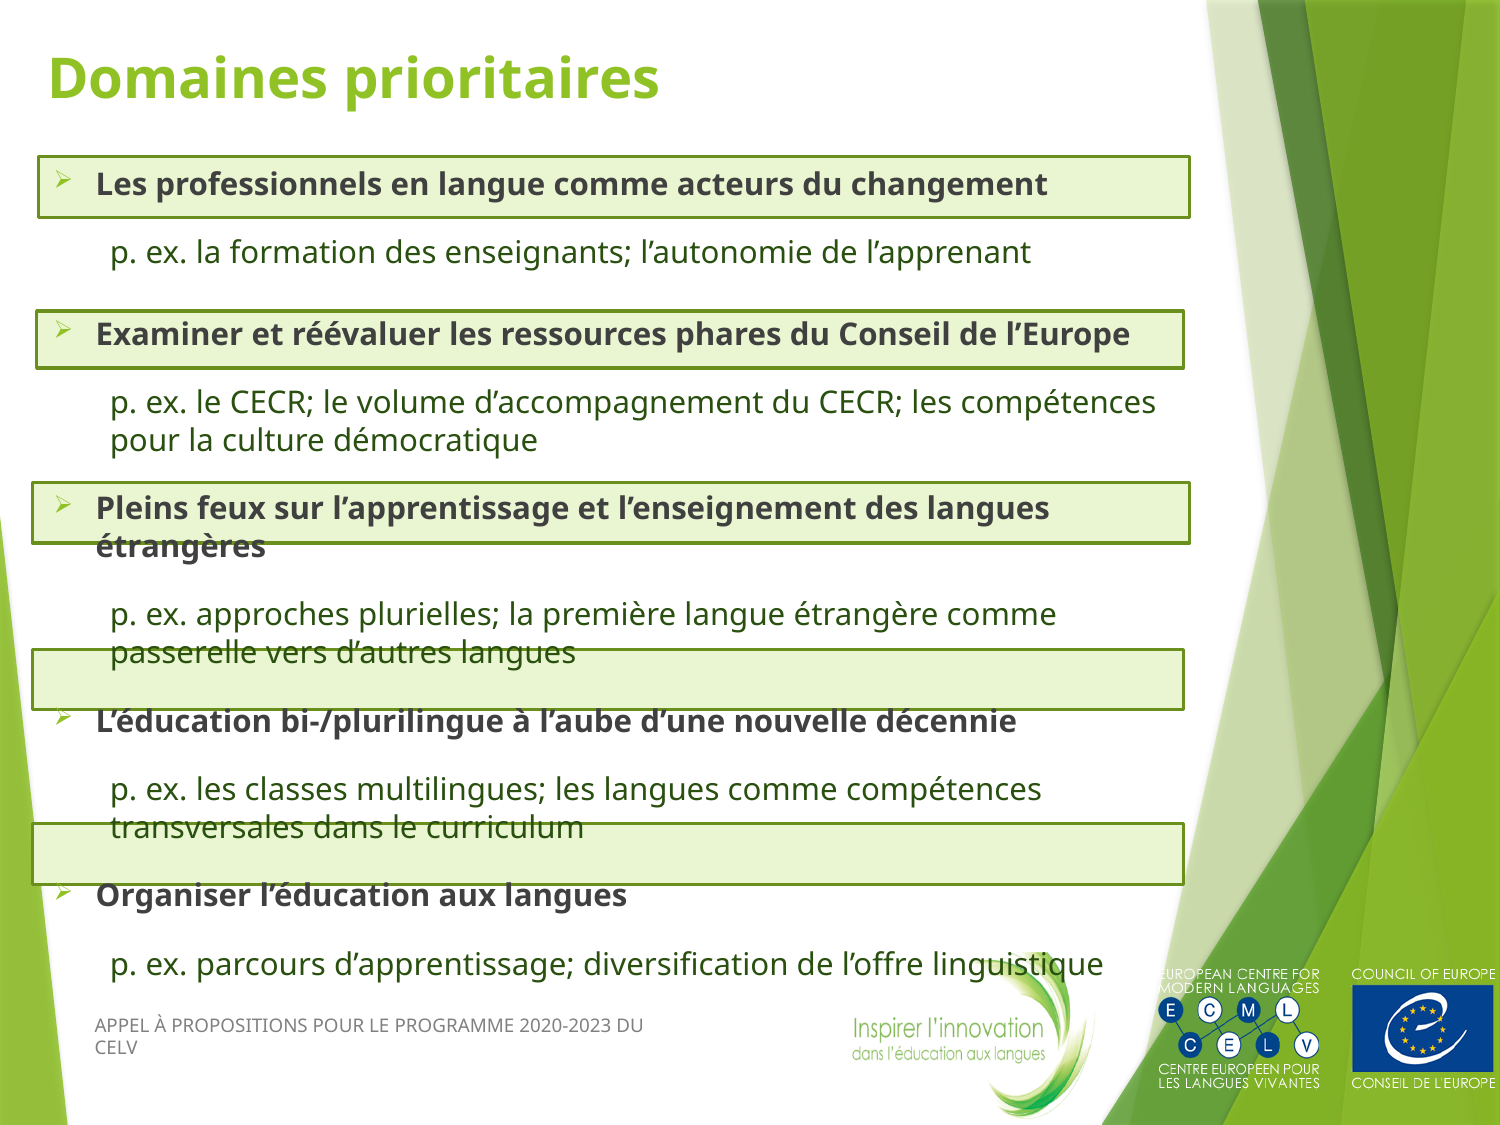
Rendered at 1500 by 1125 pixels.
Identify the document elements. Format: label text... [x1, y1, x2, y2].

text_box [31, 822, 38, 886]
list Les professionnels en langue comme acteurs du changement p. ex. la formation des enseignants; l’autonomie de l’apprenant Examiner et réévaluer les ressources phares du Conseil de l’Europe p. ex. le CECR; le volume d’accompagnement du CECR; les compétences pour la culture démocratique Pleins feux sur l’apprentissage et l’enseignement des langues étrangères p. ex. approches plurielles; la première langue étrangère comme passerelle vers d’autres langues L’éducation bi-/plurilingue à l’aube d’une nouvelle décennie p. ex. les classes multilingues; les langues comme compétences transversales dans le curriculum Organiser l’éducation aux langues p. ex. parcours d’apprentissage; diversification de l’offre linguistique [38, 156, 1190, 999]
text_box [31, 648, 38, 711]
text_box [31, 481, 38, 545]
picture [1158, 968, 1495, 1090]
picture [846, 999, 1102, 1125]
title Domaines prioritaires [32, 34, 1090, 155]
